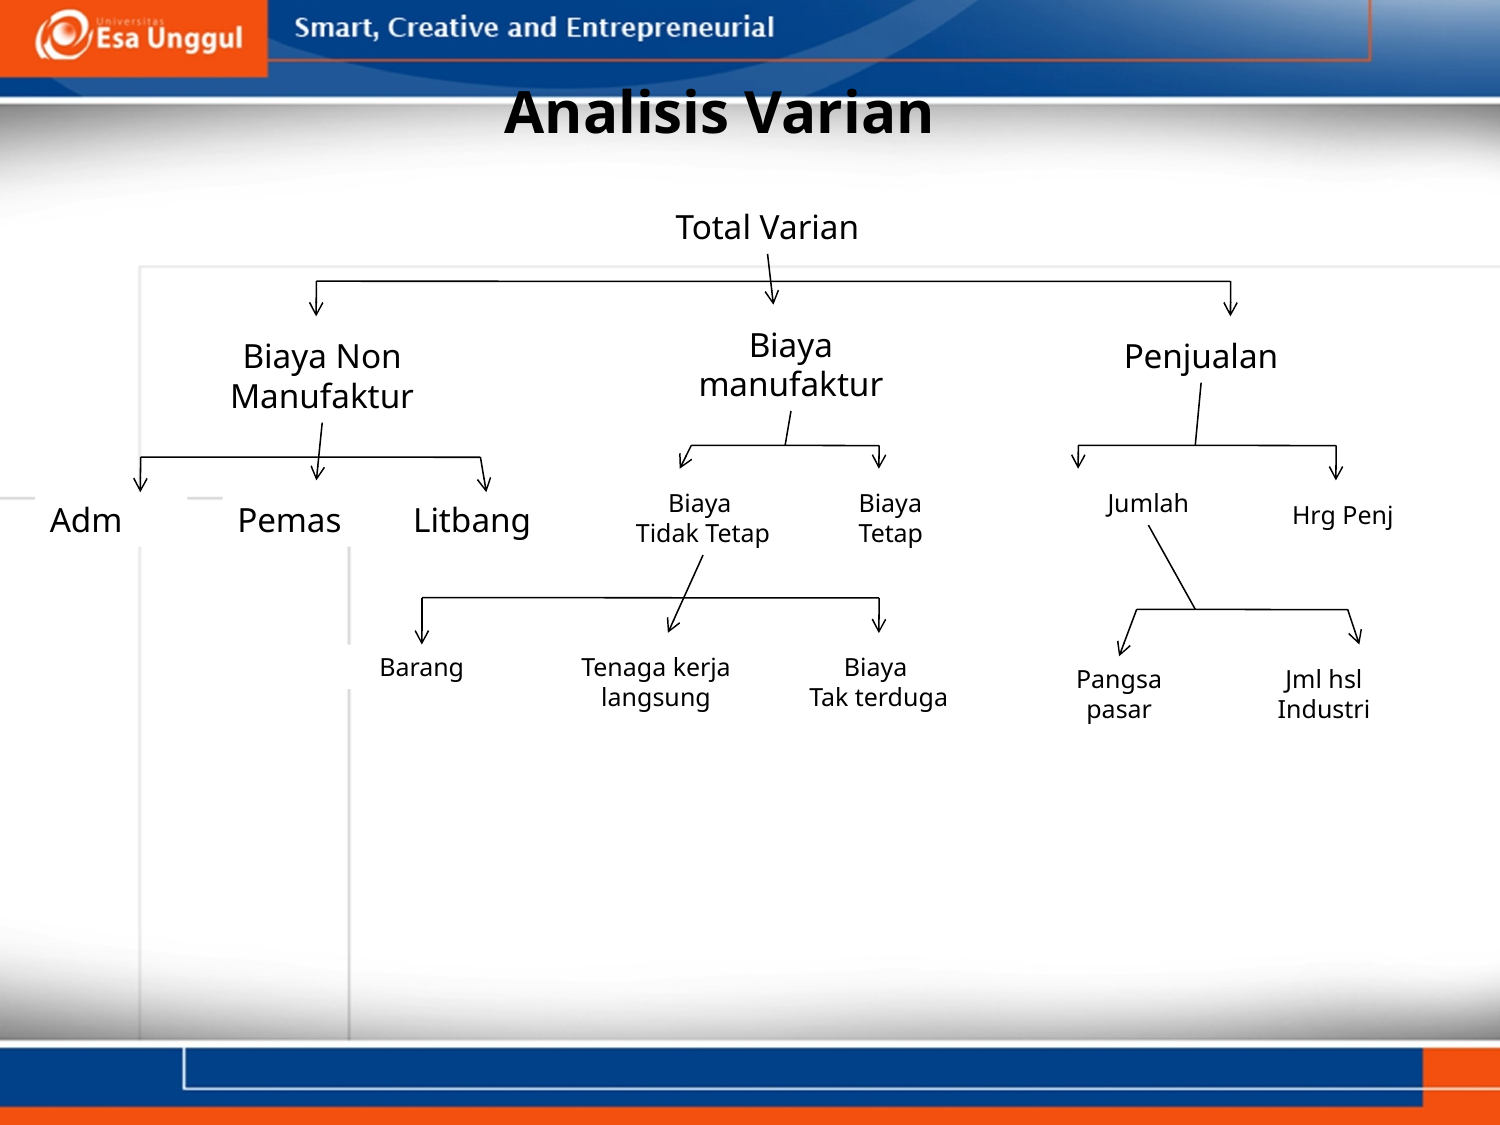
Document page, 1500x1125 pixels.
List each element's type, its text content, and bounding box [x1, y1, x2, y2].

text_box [1167, 411, 1230, 418]
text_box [1104, 623, 1152, 642]
text_box Hrg Penj [1277, 492, 1442, 537]
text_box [465, 471, 502, 478]
text_box Total Varian [632, 199, 903, 254]
text_box Biaya manufaktur [656, 316, 926, 411]
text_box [673, 450, 698, 464]
text_box Pemas [222, 492, 375, 547]
text_box Biaya Tidak Tetap [597, 480, 809, 555]
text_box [771, 425, 805, 432]
text_box Jml hsl Industri [1242, 656, 1407, 731]
text_box Biaya Tak terduga [773, 644, 985, 720]
text_box Litbang [398, 492, 575, 547]
picture [0, 0, 1500, 1125]
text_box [646, 576, 724, 613]
text_box Tenaga kerja langsung [550, 644, 762, 720]
text_box Adm [35, 492, 188, 547]
text_box Penjualan [1066, 328, 1336, 383]
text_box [290, 449, 348, 456]
text_box Barang [316, 644, 528, 690]
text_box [1129, 543, 1214, 592]
text_box Pangsa pasar [1042, 656, 1196, 731]
text_box Biaya Tetap [843, 480, 961, 555]
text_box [1335, 620, 1372, 633]
title Analisis Varian [82, 46, 1357, 174]
text_box Jumlah [1066, 480, 1231, 526]
text_box Biaya Non Manufaktur [187, 328, 457, 423]
